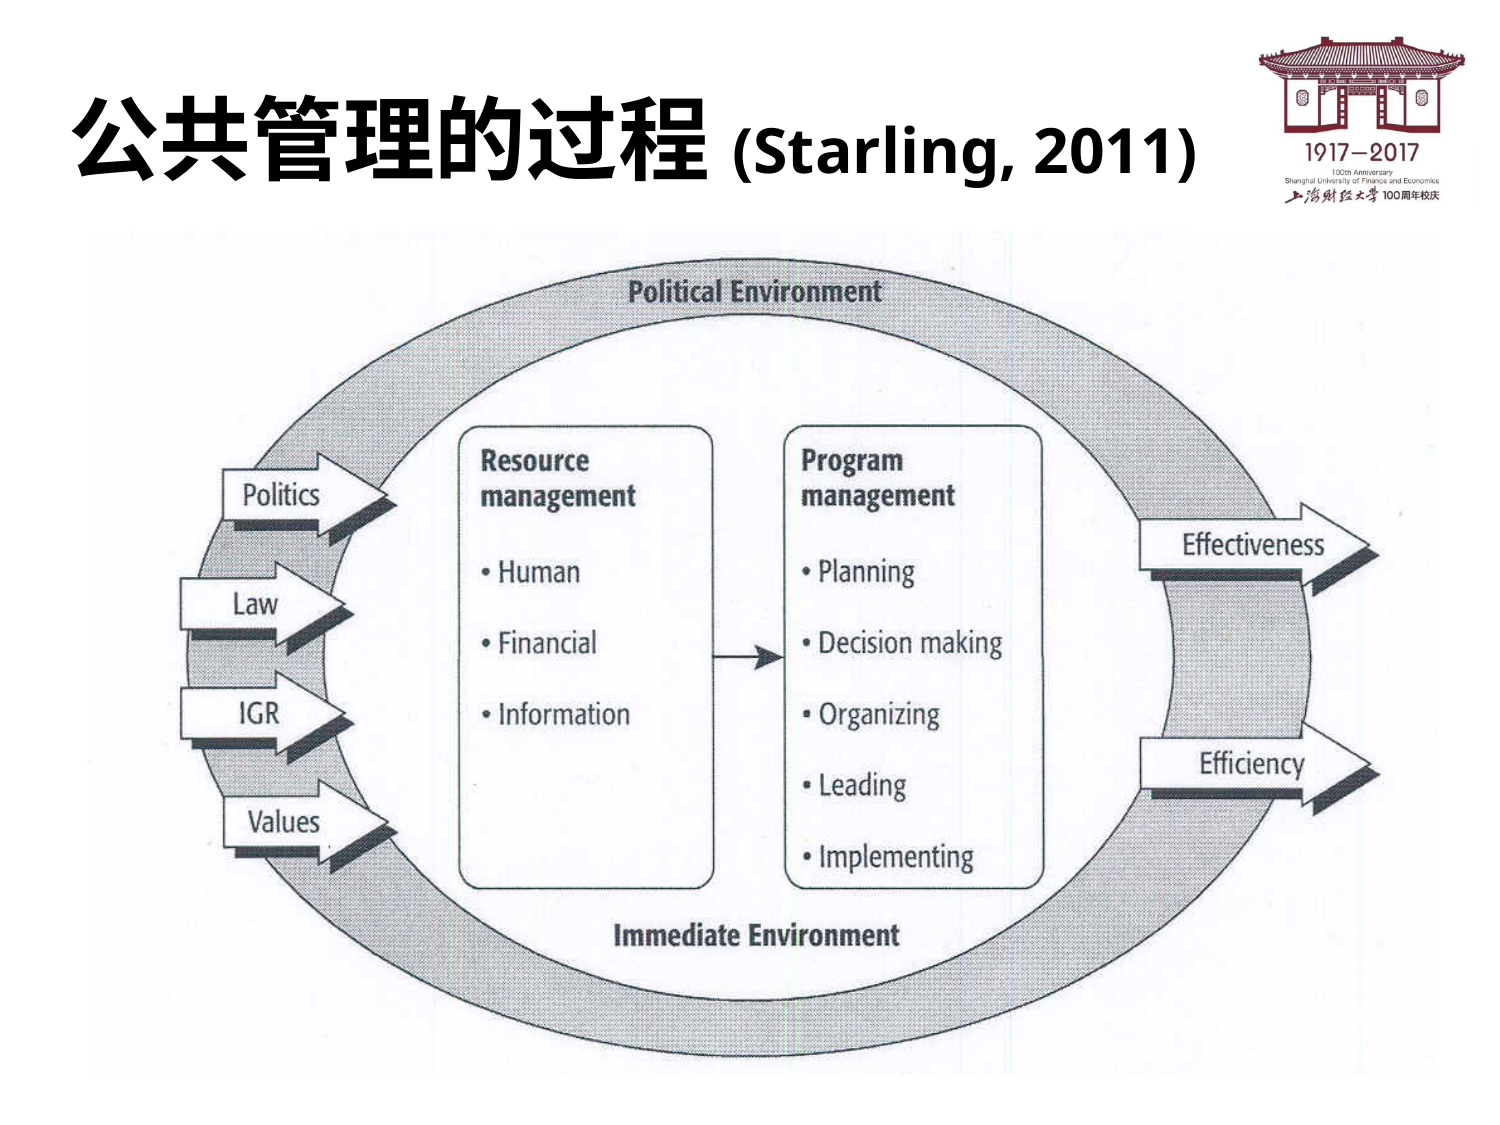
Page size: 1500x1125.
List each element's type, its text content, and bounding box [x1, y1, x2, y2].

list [87, 231, 1438, 1076]
picture [1246, 0, 1477, 208]
title 公共管理的过程(Starling, 2011) [53, 42, 1329, 231]
